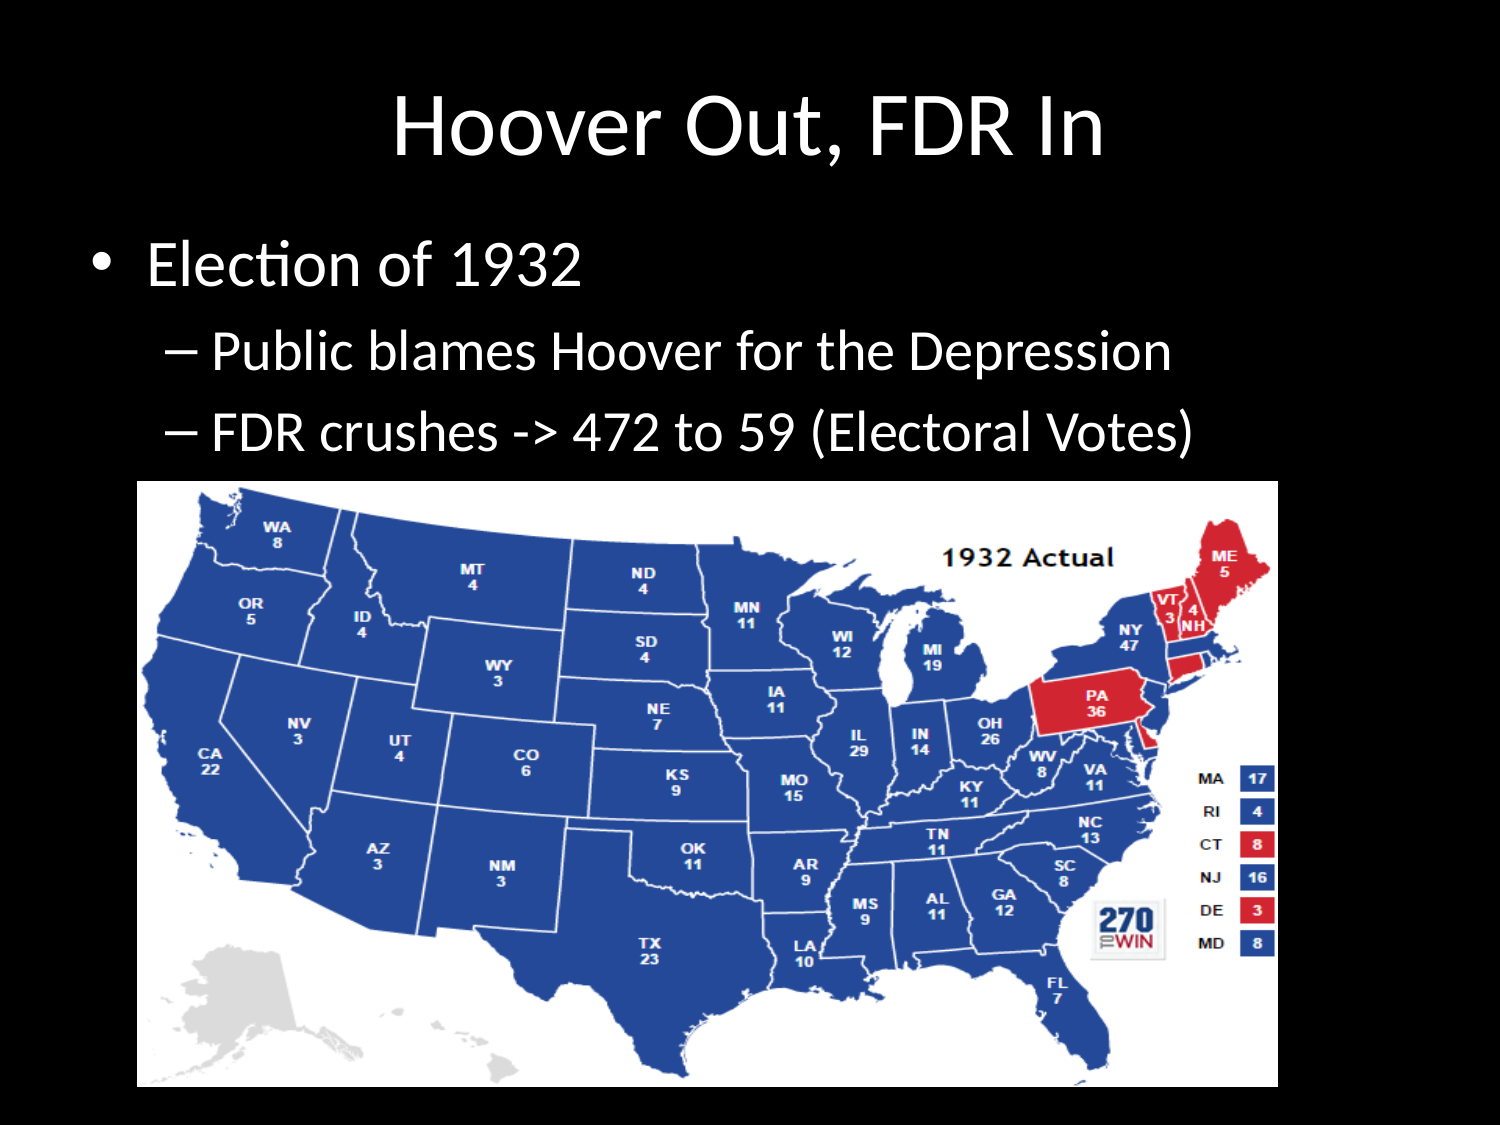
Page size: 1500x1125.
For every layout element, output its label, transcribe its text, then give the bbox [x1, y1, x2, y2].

picture [136, 481, 1278, 1088]
list Election of 1932 Public blames Hoover for the Depression FDR crushes -> 472 to 59 (Electoral Votes) [75, 212, 1425, 482]
title Hoover Out, FDR In [75, 25, 1425, 212]
